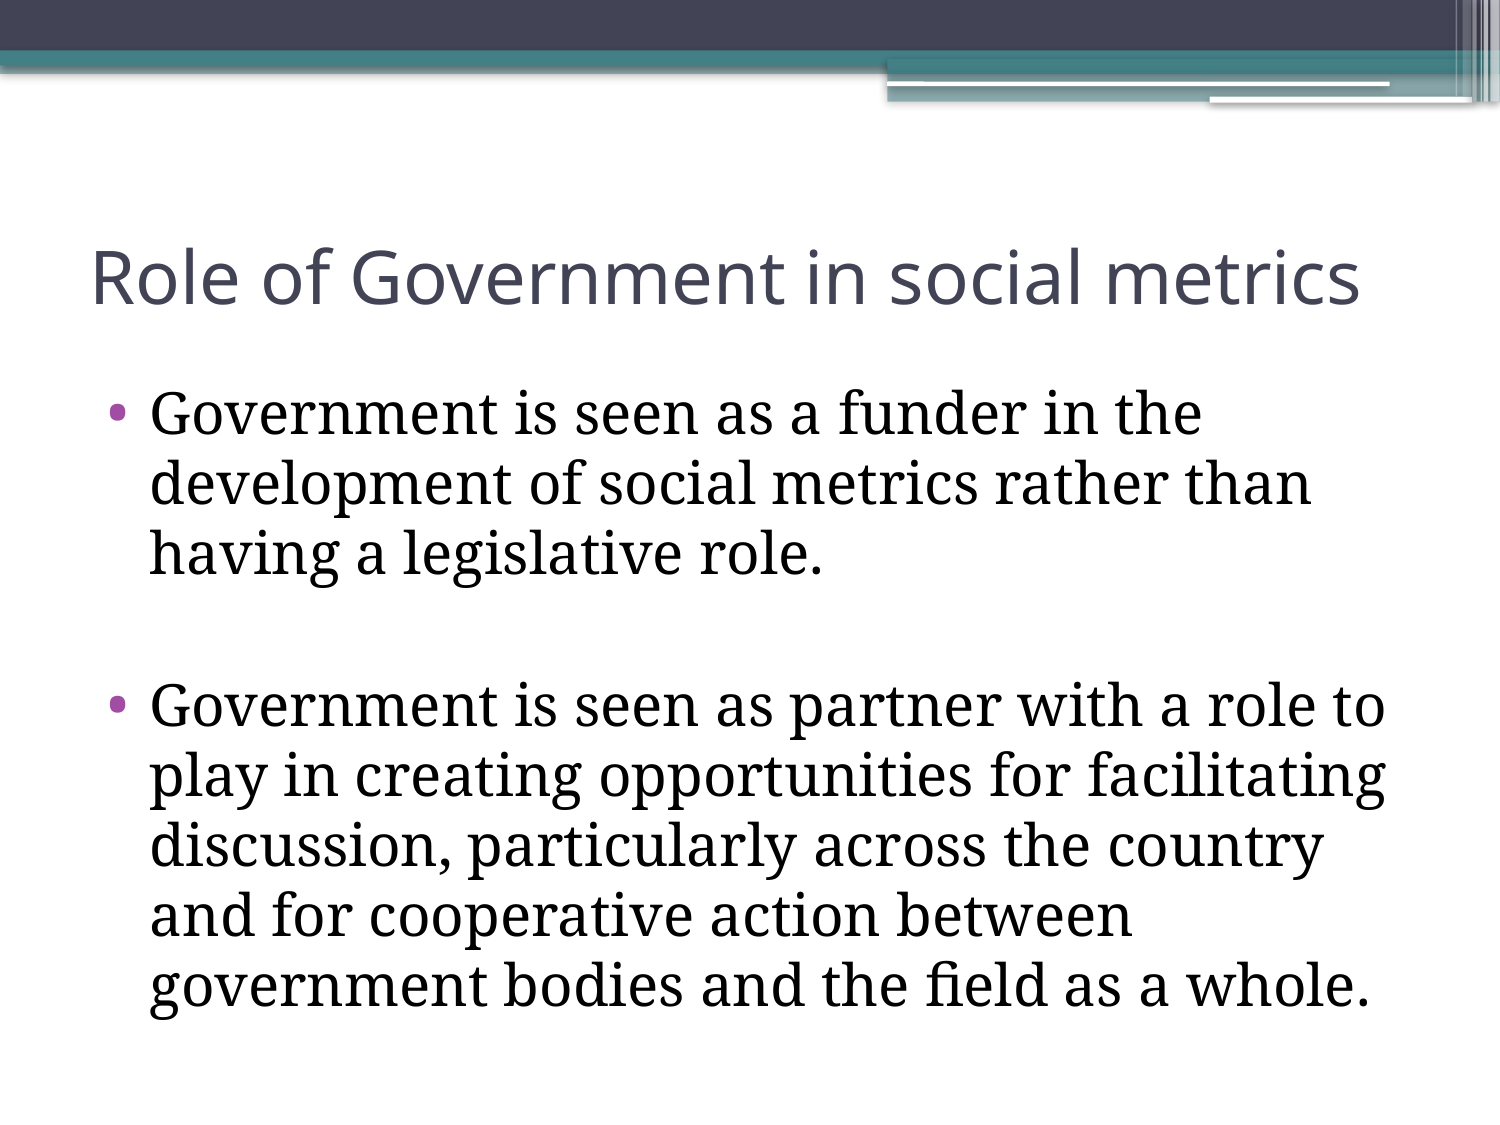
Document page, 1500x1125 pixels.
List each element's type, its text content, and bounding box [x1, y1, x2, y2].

list Government is seen as a funder in the development of social metrics rather than having a legislative role. Government is seen as partner with a role to play in creating opportunities for facilitating discussion, particularly across the country and for cooperative action between government bodies and the field as a whole. [75, 368, 1425, 1079]
title Role of Government in social metrics [75, 187, 1425, 363]
